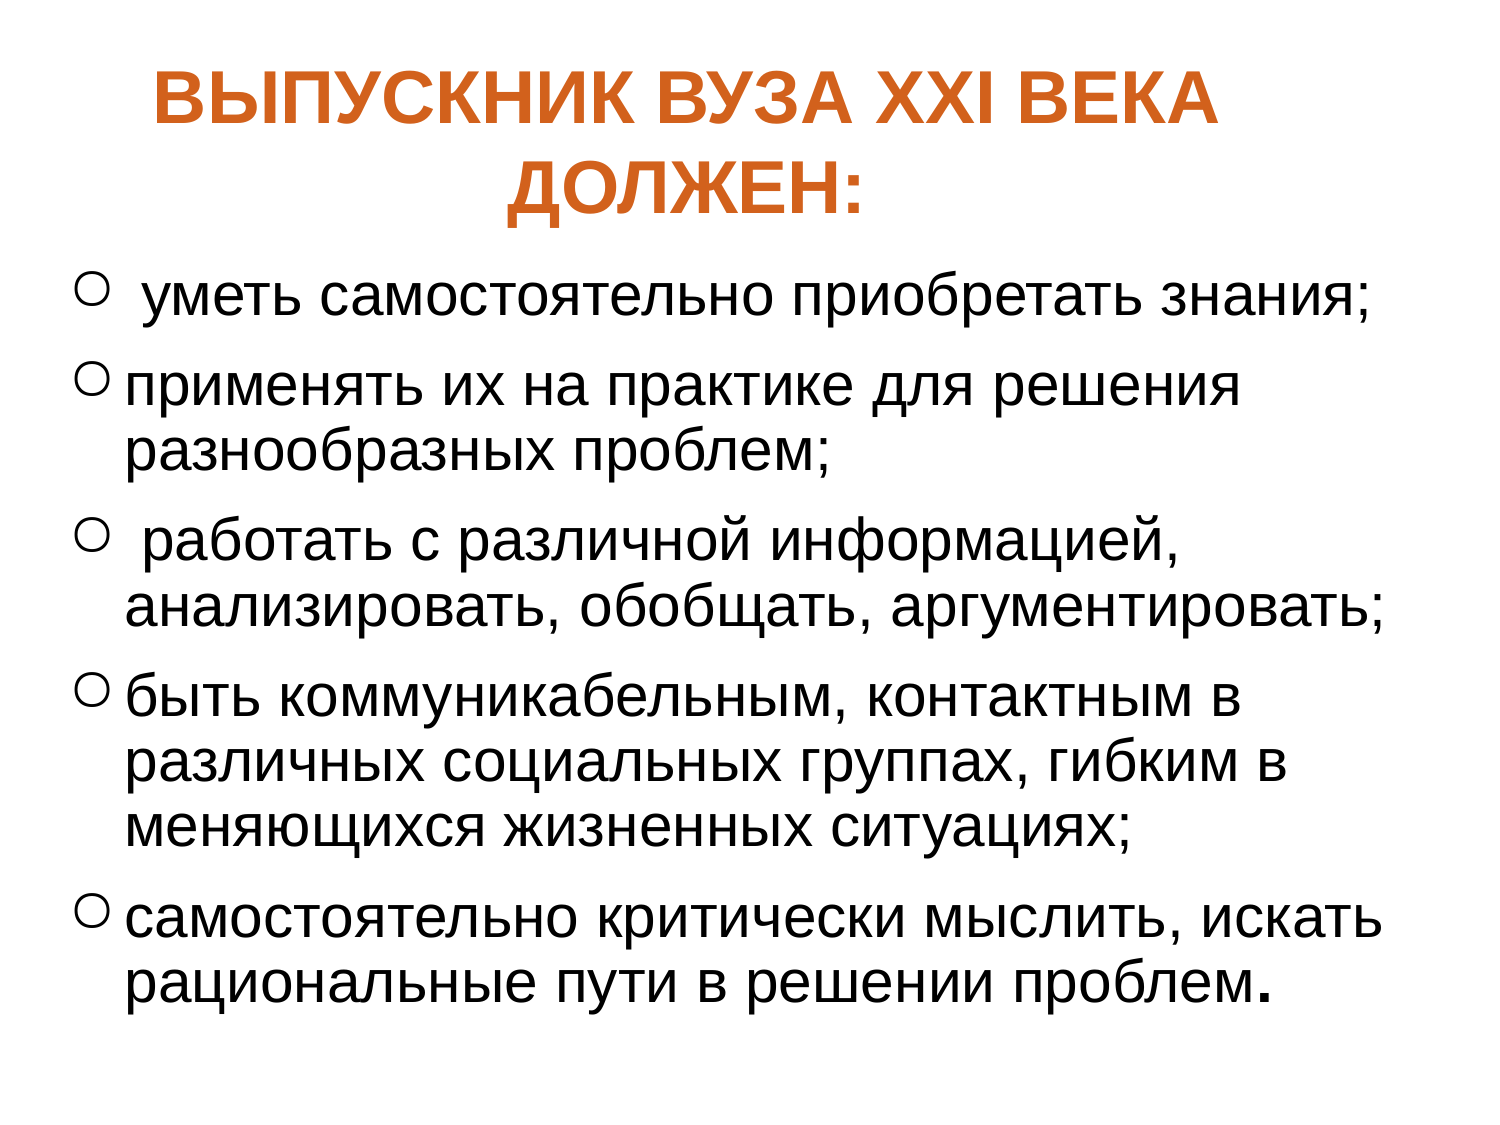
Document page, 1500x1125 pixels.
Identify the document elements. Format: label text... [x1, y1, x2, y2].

list уметь самостоятельно приобретать знания; применять их на практике для решения разнообразных проблем; работать с различной информацией, анализировать, обобщать, аргументировать; быть коммуникабельным, контактным в различных социальных группах, гибким в меняющихся жизненных ситуациях; самостоятельно критически мыслить, искать рациональные пути в решении проблем. [52, 255, 1500, 1107]
title ВЫПУСКНИК ВУЗА XXI ВЕКА ДОЛЖЕН: [74, 44, 1301, 233]
